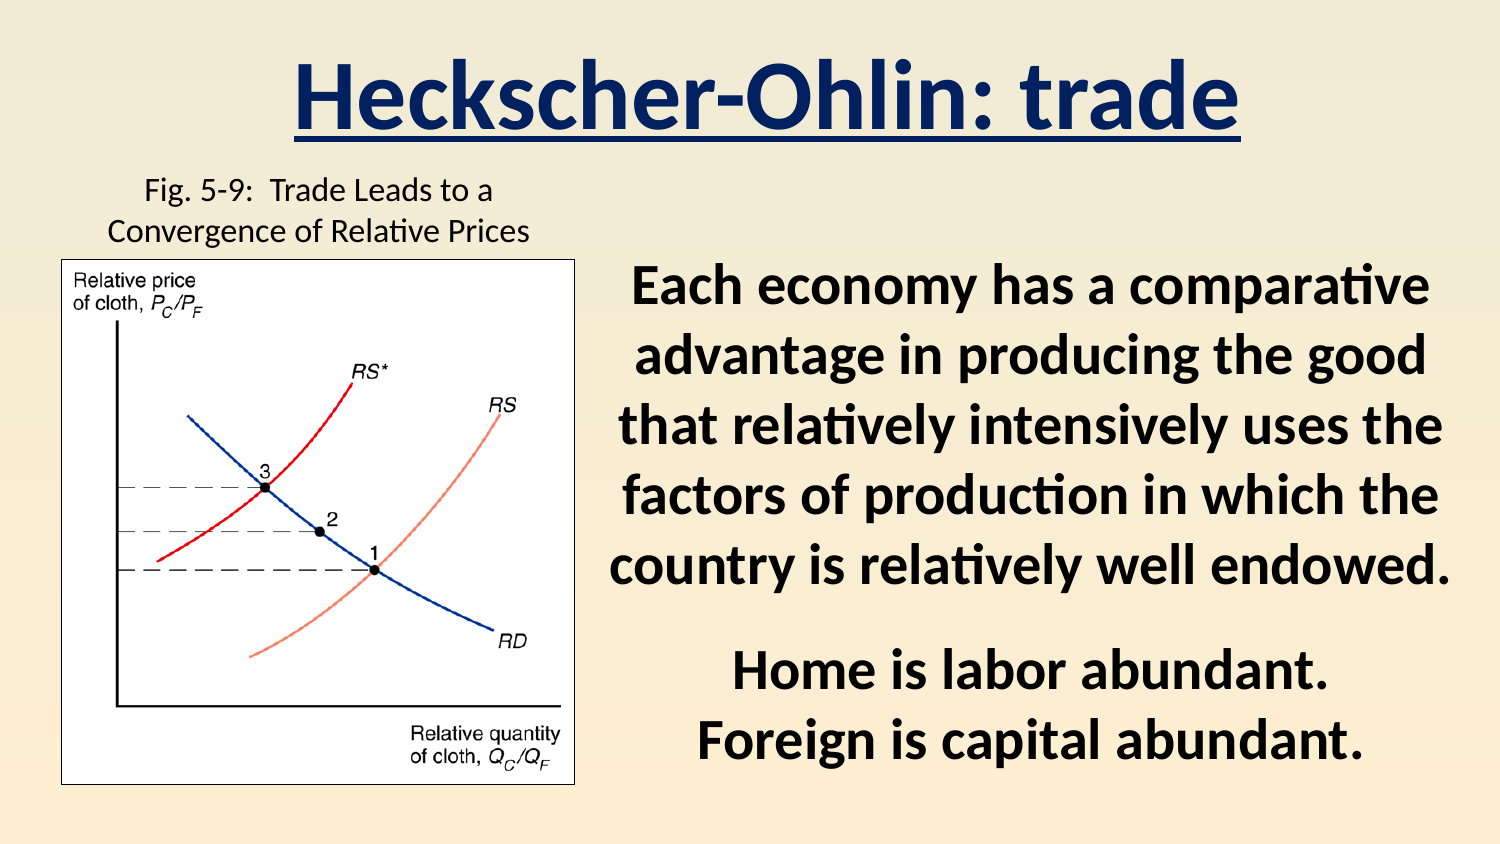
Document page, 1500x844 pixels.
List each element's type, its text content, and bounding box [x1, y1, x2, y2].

text_box Heckscher-Ohlin: trade [278, 21, 1257, 157]
picture [61, 259, 576, 785]
text_box Each economy has a comparative advantage in producing the good that relatively intensively uses the factors of production in which the country is relatively well endowed. Home is labor abundant. Foreign is capital abundant. [587, 239, 1475, 779]
text_box Fig. 5-9: Trade Leads to a Convergence of Relative Prices [62, 159, 575, 257]
